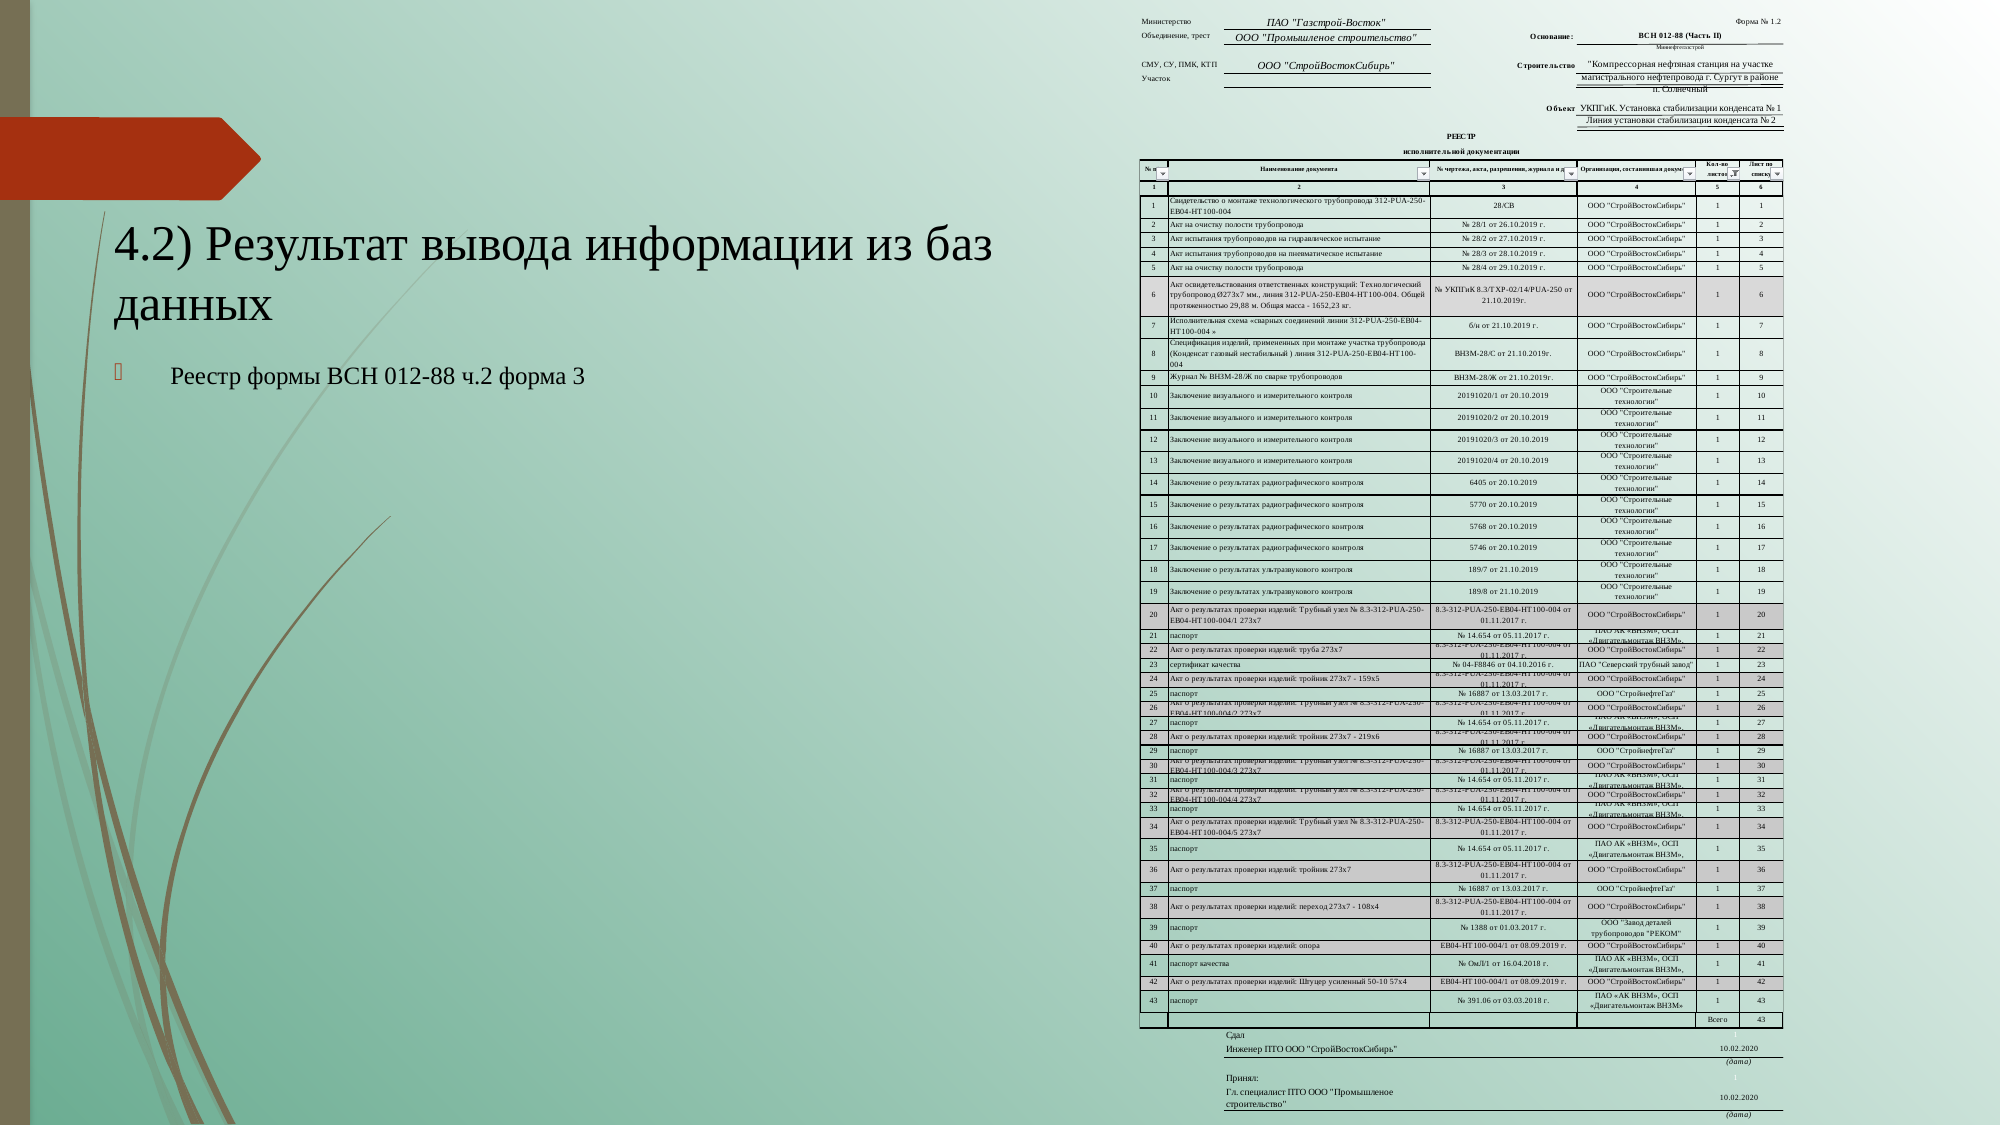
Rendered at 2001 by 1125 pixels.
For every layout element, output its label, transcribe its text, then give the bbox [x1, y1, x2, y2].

picture [1139, 14, 1784, 1125]
title 4.2) Результат вывода информации из баз данных [99, 203, 1022, 353]
list Реестр формы ВСН 012-88 ч.2 форма 3 [99, 352, 624, 397]
